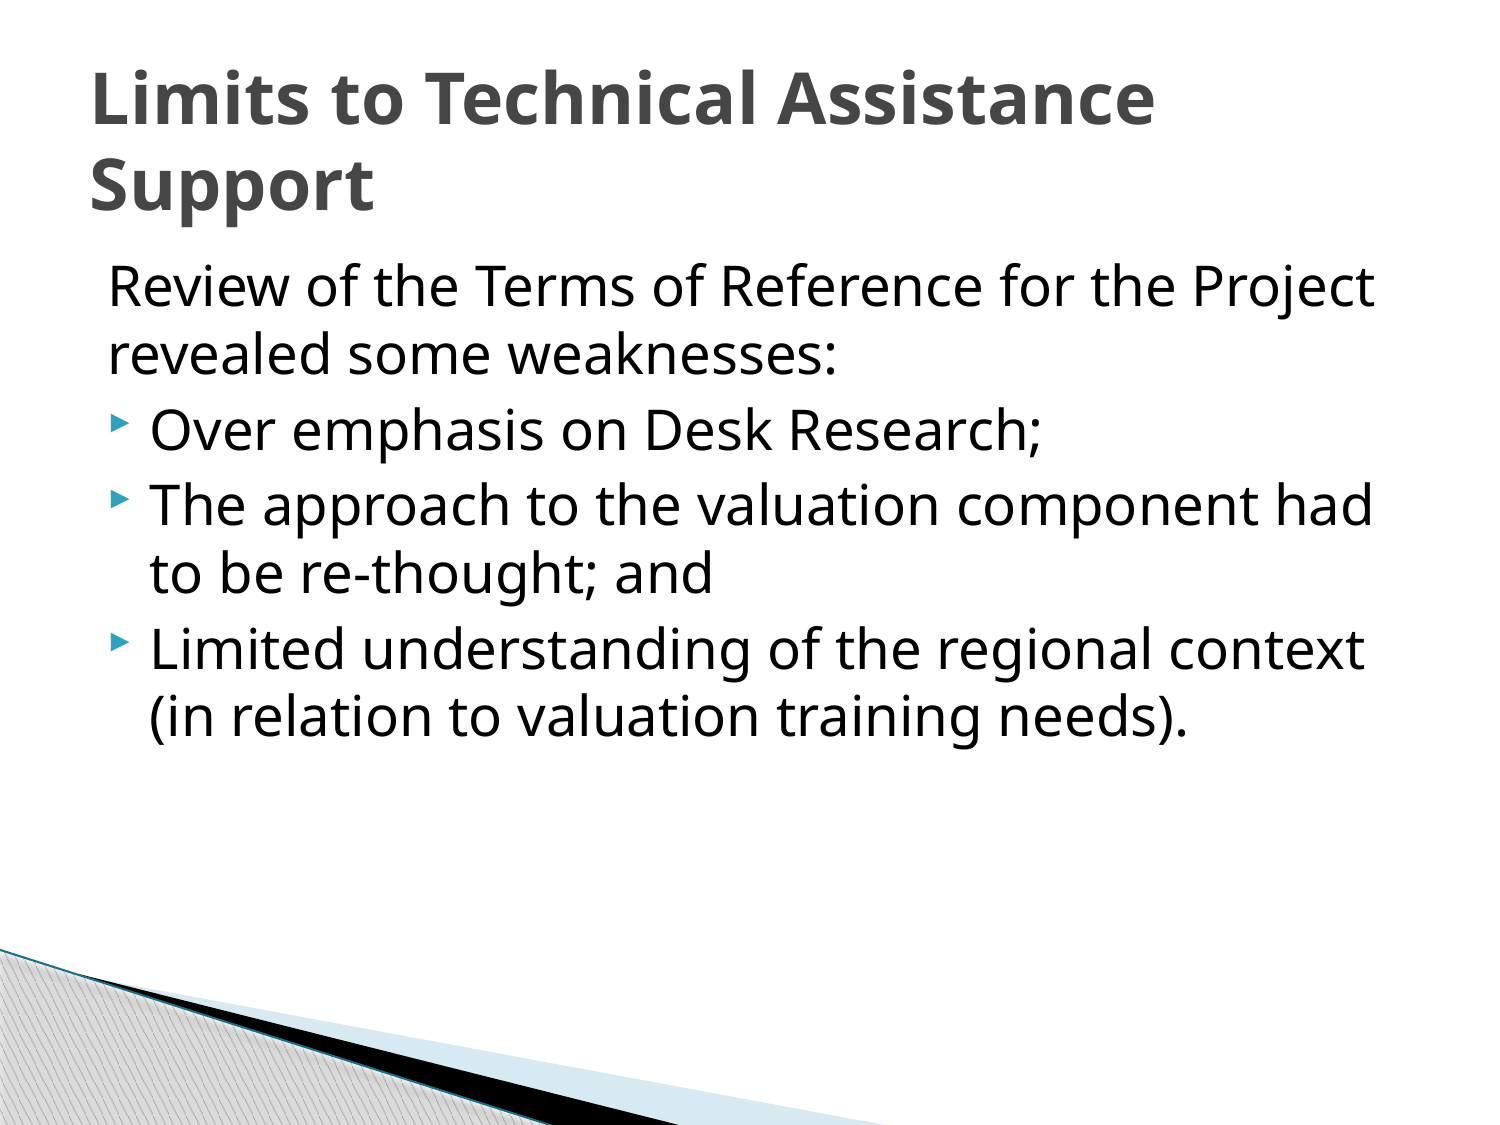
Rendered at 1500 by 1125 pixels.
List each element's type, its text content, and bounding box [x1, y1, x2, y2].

list Review of the Terms of Reference for the Project revealed some weaknesses: Over emphasis on Desk Research; The approach to the valuation component had to be re-thought; and Limited understanding of the regional context (in relation to valuation training needs). [75, 243, 1425, 986]
title Limits to Technical Assistance Support [75, 45, 1425, 233]
